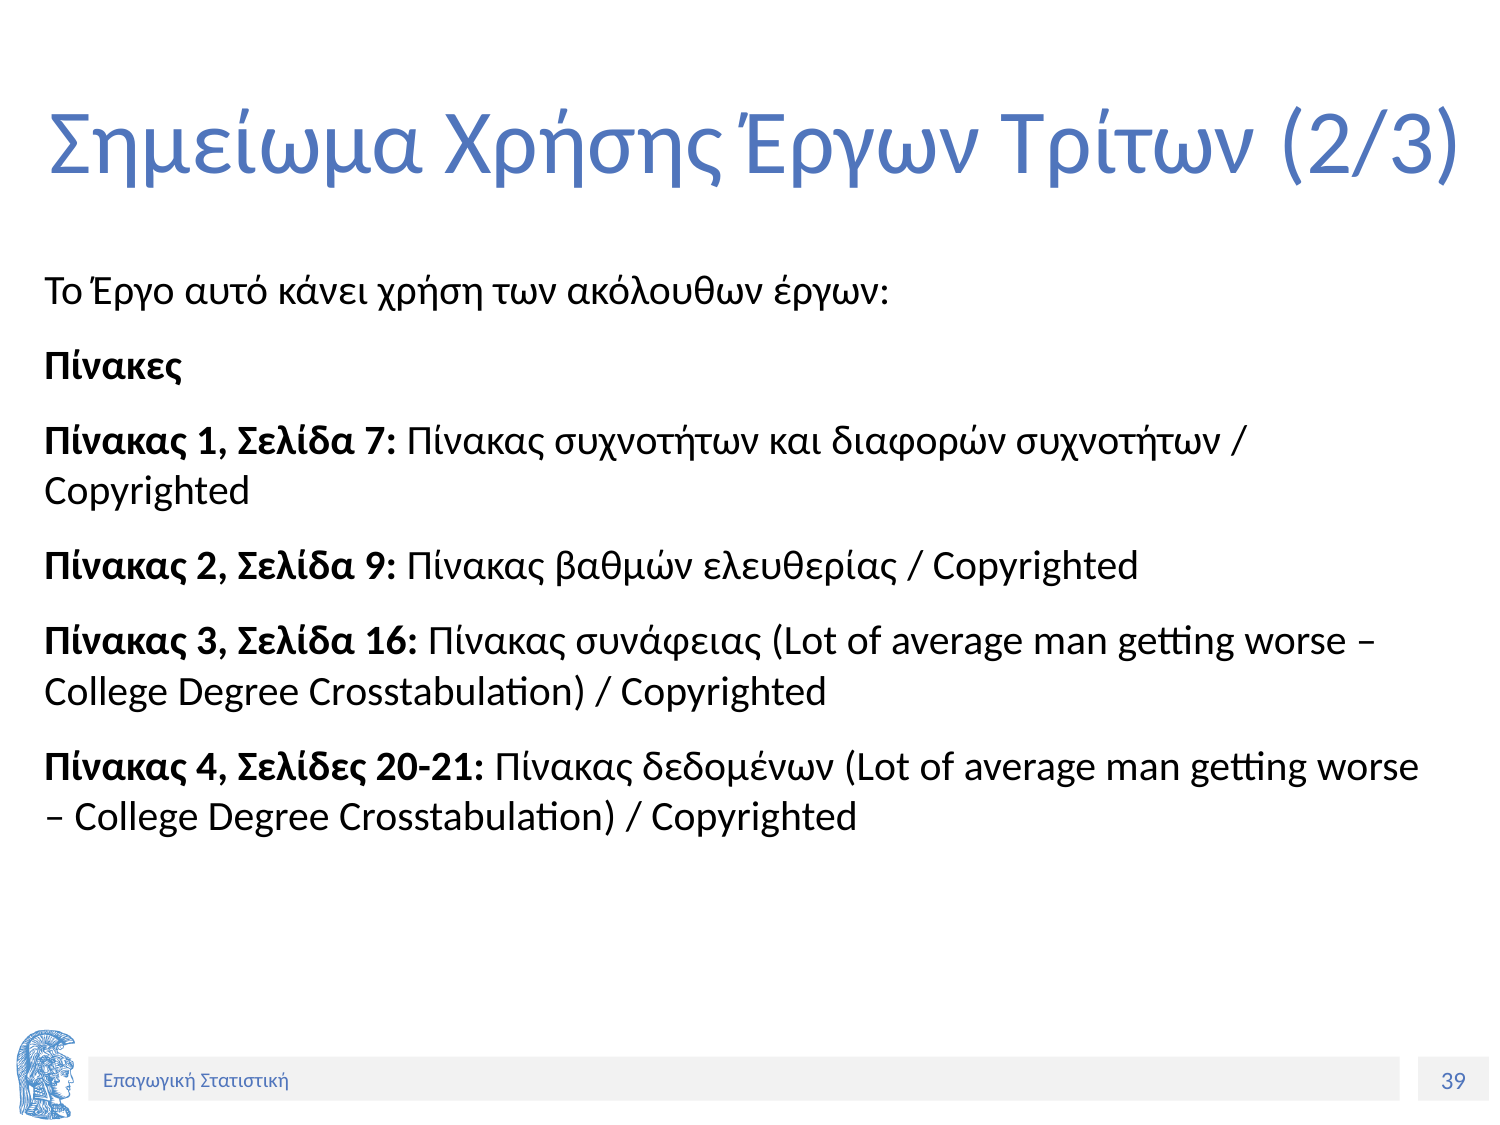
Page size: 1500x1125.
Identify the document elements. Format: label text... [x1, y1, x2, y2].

title Σημείωμα Χρήσης Έργων Τρίτων (2/3) [29, 42, 1483, 231]
list Το Έργο αυτό κάνει χρήση των ακόλουθων έργων: Πίνακες Πίνακας 1, Σελίδα 7: Πίνακας συχνοτήτων και διαφορών συχνοτήτων / Copyrighted Πίνακας 2, Σελίδα 9: Πίνακας βαθμών ελευθερίας / Copyrighted Πίνακας 3, Σελίδα 16: Πίνακας συνάφειας (Lot of average man getting worse – College Degree Crosstabulation) / Copyrighted Πίνακας 4, Σελίδες 20-21: Πίνακας δεδομένων (Lot of average man getting worse – College Degree Crosstabulation) / Copyrighted [29, 255, 1459, 998]
picture [9, 1026, 81, 1120]
